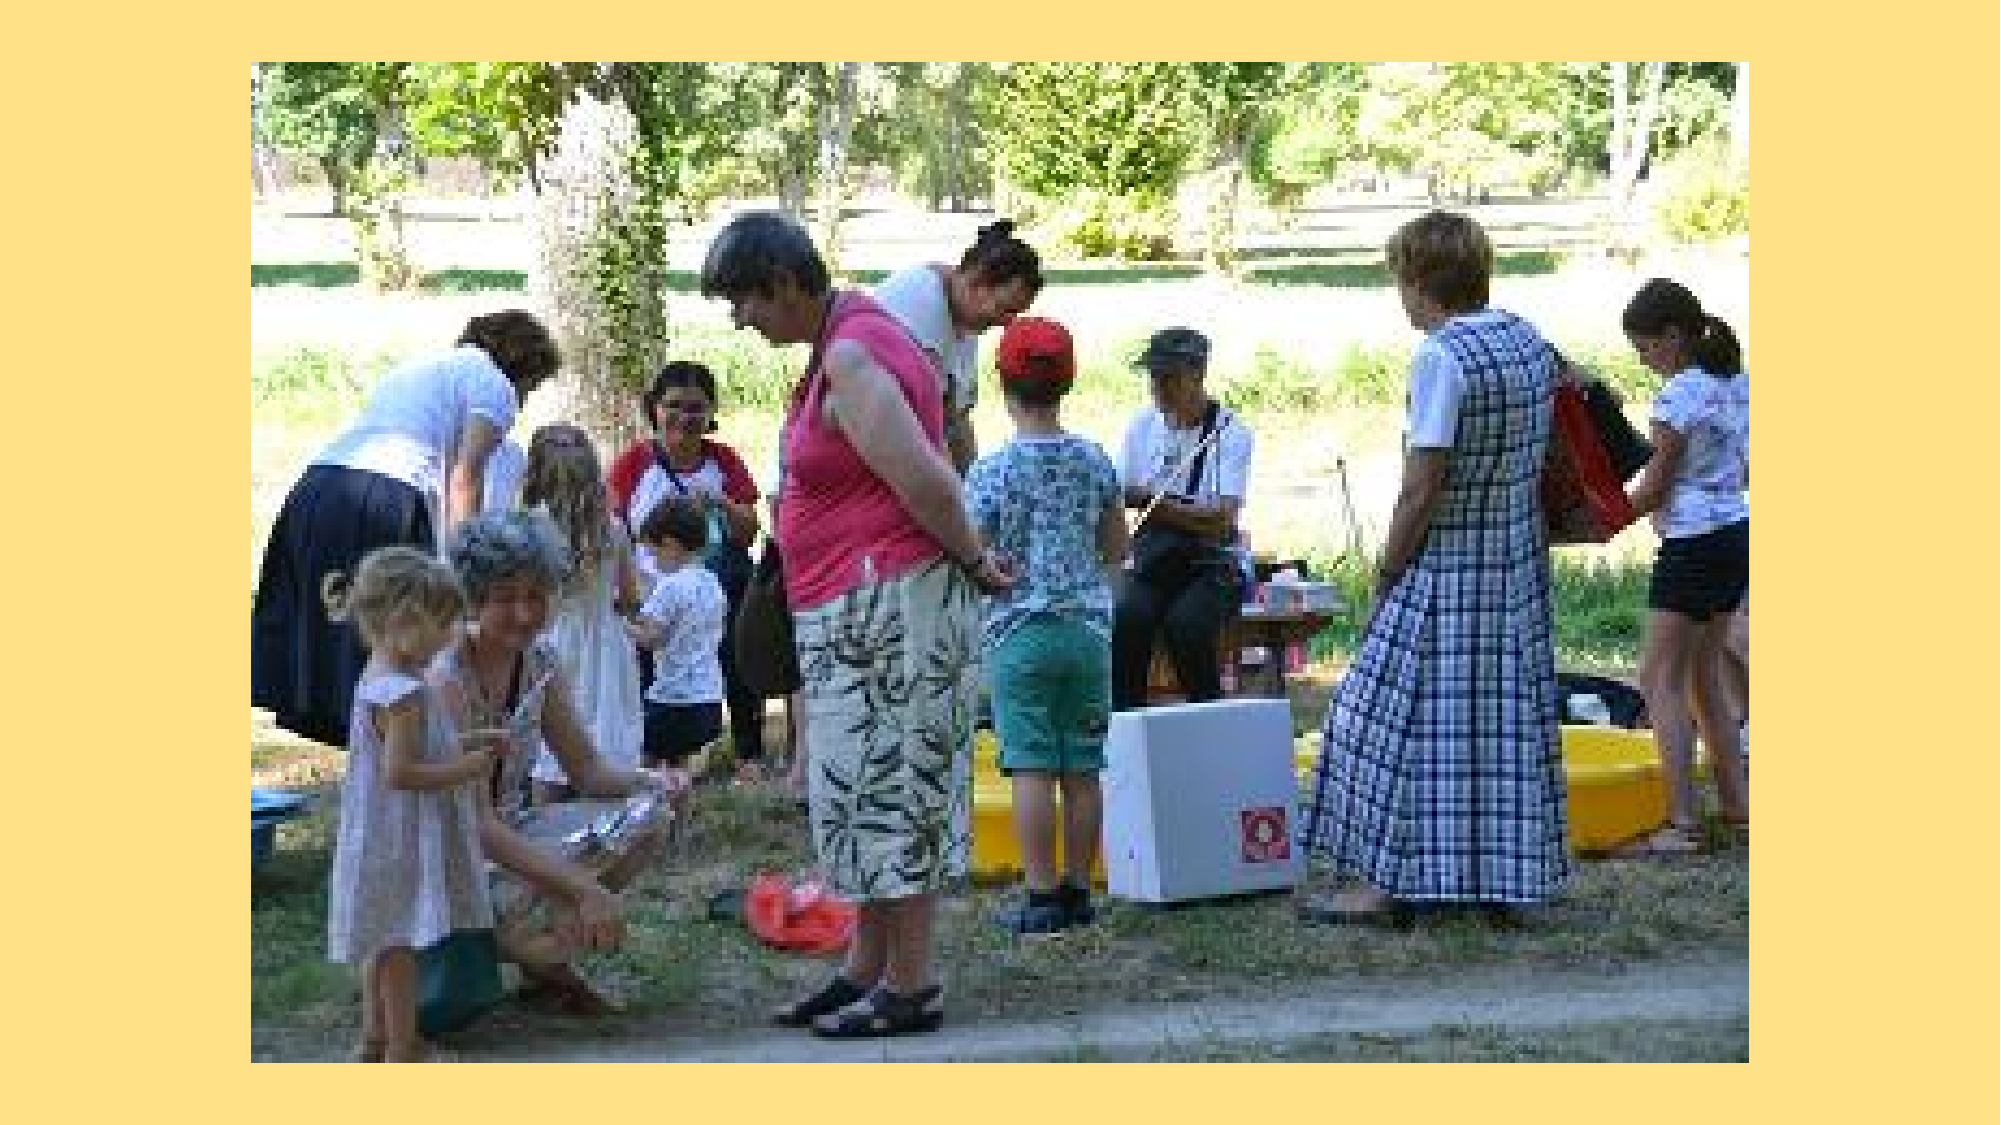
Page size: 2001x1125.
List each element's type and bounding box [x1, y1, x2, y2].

picture [251, 62, 1749, 1063]
